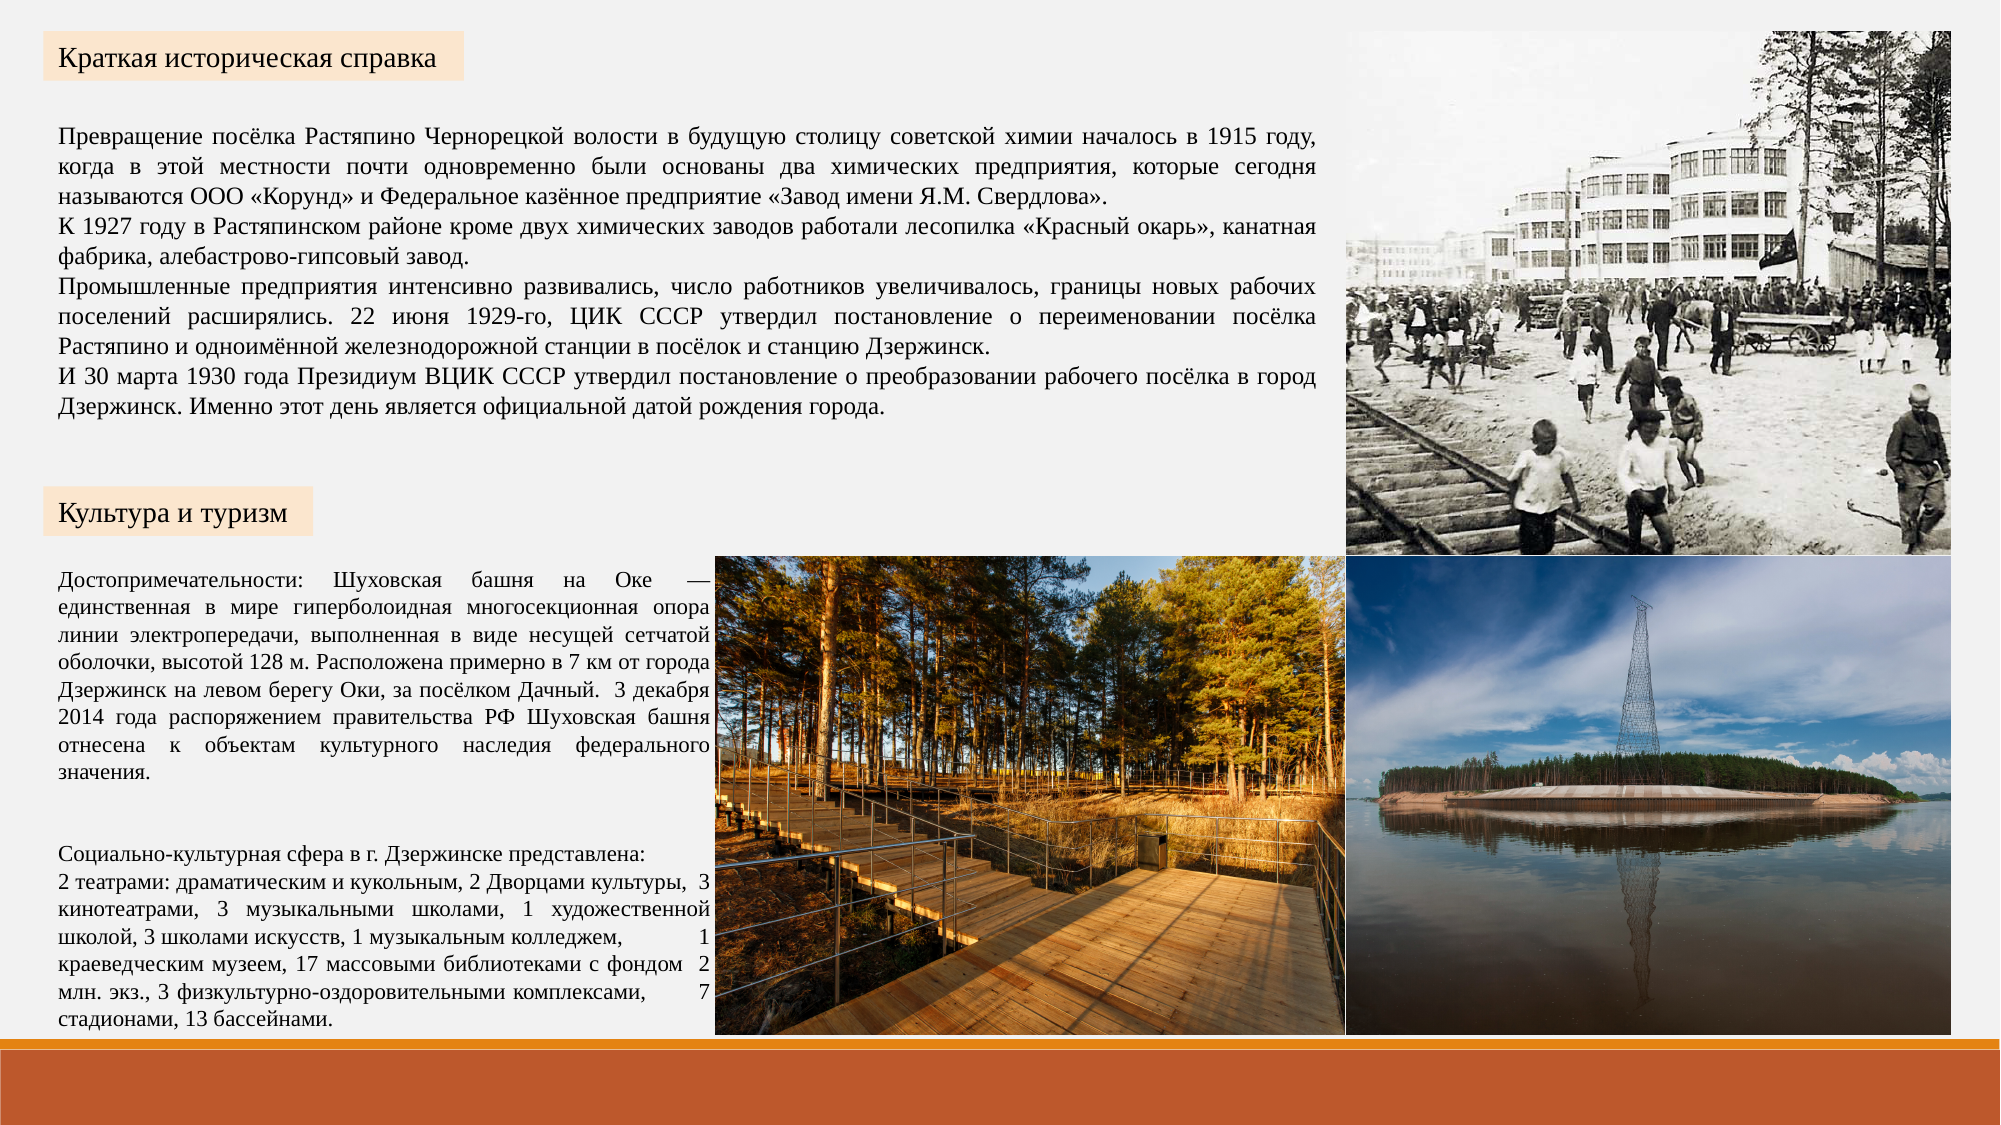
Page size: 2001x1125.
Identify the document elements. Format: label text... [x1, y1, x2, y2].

picture [1346, 30, 1951, 555]
text_box Достопримечательности: Шуховская башня на Оке — единственная в мире гиперболоидная многосекционная опора линии электропередачи, выполненная в виде несущей сетчатой оболочки, высотой 128 м. Расположена примерно в 7 км от города Дзержинск на левом берегу Оки, за посёлком Дачный. 3 декабря 2014 года распоряжением правительства РФ Шуховская башня отнесена к объектам культурного наследия федерального значения. Социально-культурная сфера в г. Дзержинске представлена: 2 театрами: драматическим и кукольным, 2 Дворцами культуры, 3 кинотеатрами, 3 музыкальными школами, 1 художественной школой, 3 школами искусств, 1 музыкальным колледжем, 1 краеведческим музеем, 17 массовыми библиотеками с фондом 2 млн. экз., 3 физкультурно-оздоровительными комплексами, 7 стадионами, 13 бассейнами. [43, 557, 712, 1035]
text_box Краткая историческая справка [43, 31, 464, 81]
text_box Культура и туризм [43, 486, 314, 536]
picture [714, 556, 1345, 1035]
title [0, 0, 590, 593]
picture [1346, 556, 1951, 1035]
text_box Превращение посёлка Растяпино Чернорецкой волости в будущую столицу советской химии началось в 1915 году, когда в этой местности почти одновременно были основаны два химических предприятия, которые сегодня называются ООО «Корунд» и Федеральное казённое предприятие «Завод имени Я.М. Свердлова». К 1927 году в Растяпинском районе кроме двух химических заводов работали лесопилка «Красный окарь», канатная фабрика, алебастрово-гипсовый завод. Промышленные предприятия интенсивно развивались, число работников увеличивалось, границы новых рабочих поселений расширялись. 22 июня 1929-го, ЦИК СССР утвердил постановление о переименовании посёлка Растяпино и одноимённой железнодорожной станции в посёлок и станцию Дзержинск. И 30 марта 1930 года Президиум ВЦИК СССР утвердил постановление о преобразовании рабочего посёлка в город Дзержинск. Именно этот день является официальной датой рождения города. (добавить вид старого города ) [43, 112, 1333, 476]
